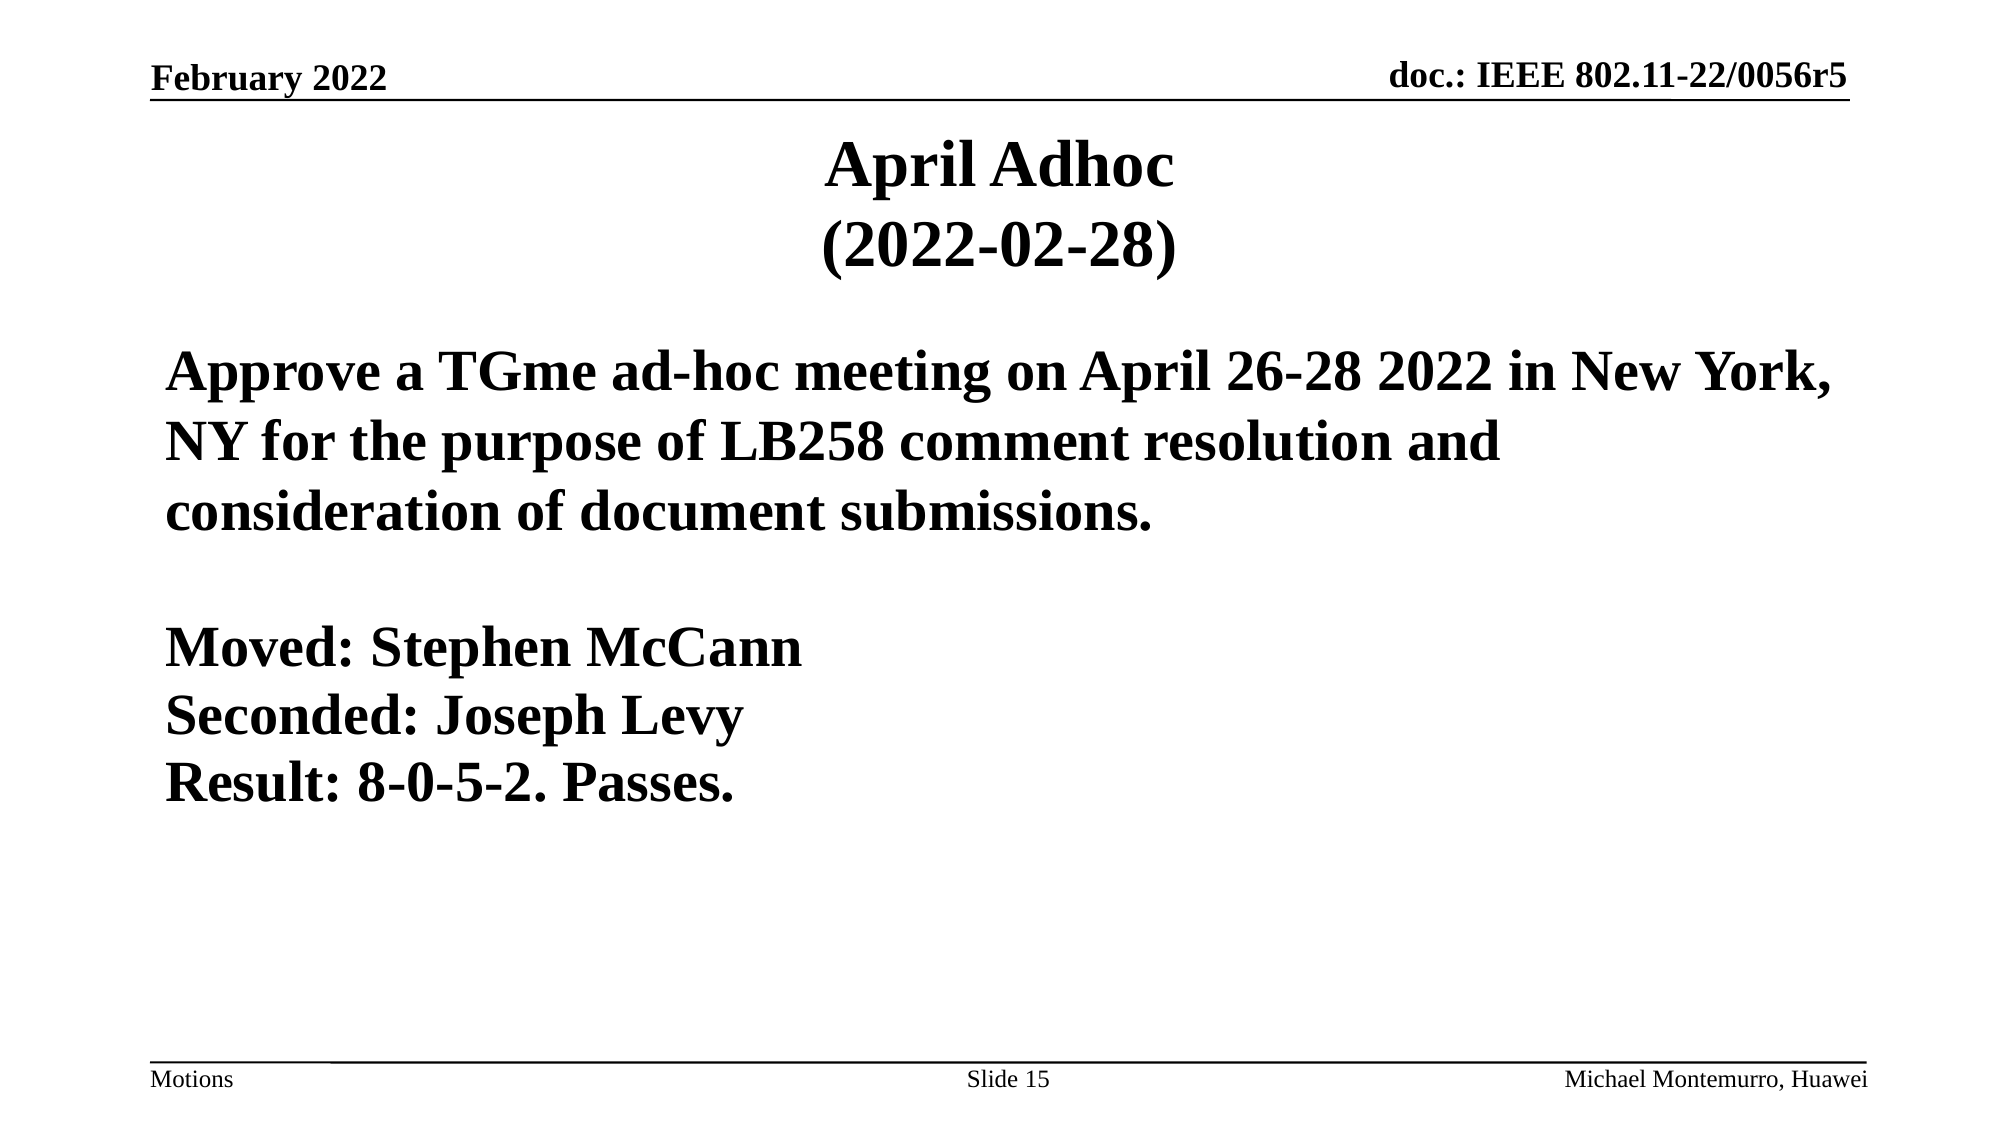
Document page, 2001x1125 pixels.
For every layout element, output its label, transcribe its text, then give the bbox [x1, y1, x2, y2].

footer Michael Montemurro, Huawei [1266, 1061, 1869, 1093]
list Approve a TGme ad-hoc meeting on April 26-28 2022 in New York, NY for the purpose of LB258 comment resolution and consideration of document submissions. Moved: Stephen McCann Seconded: Joseph Levy Result: 8-0-5-2. Passes. [150, 324, 1850, 1000]
slide_number Slide 15 [964, 1061, 1053, 1125]
title April Adhoc (2022-02-28) [150, 112, 1850, 288]
